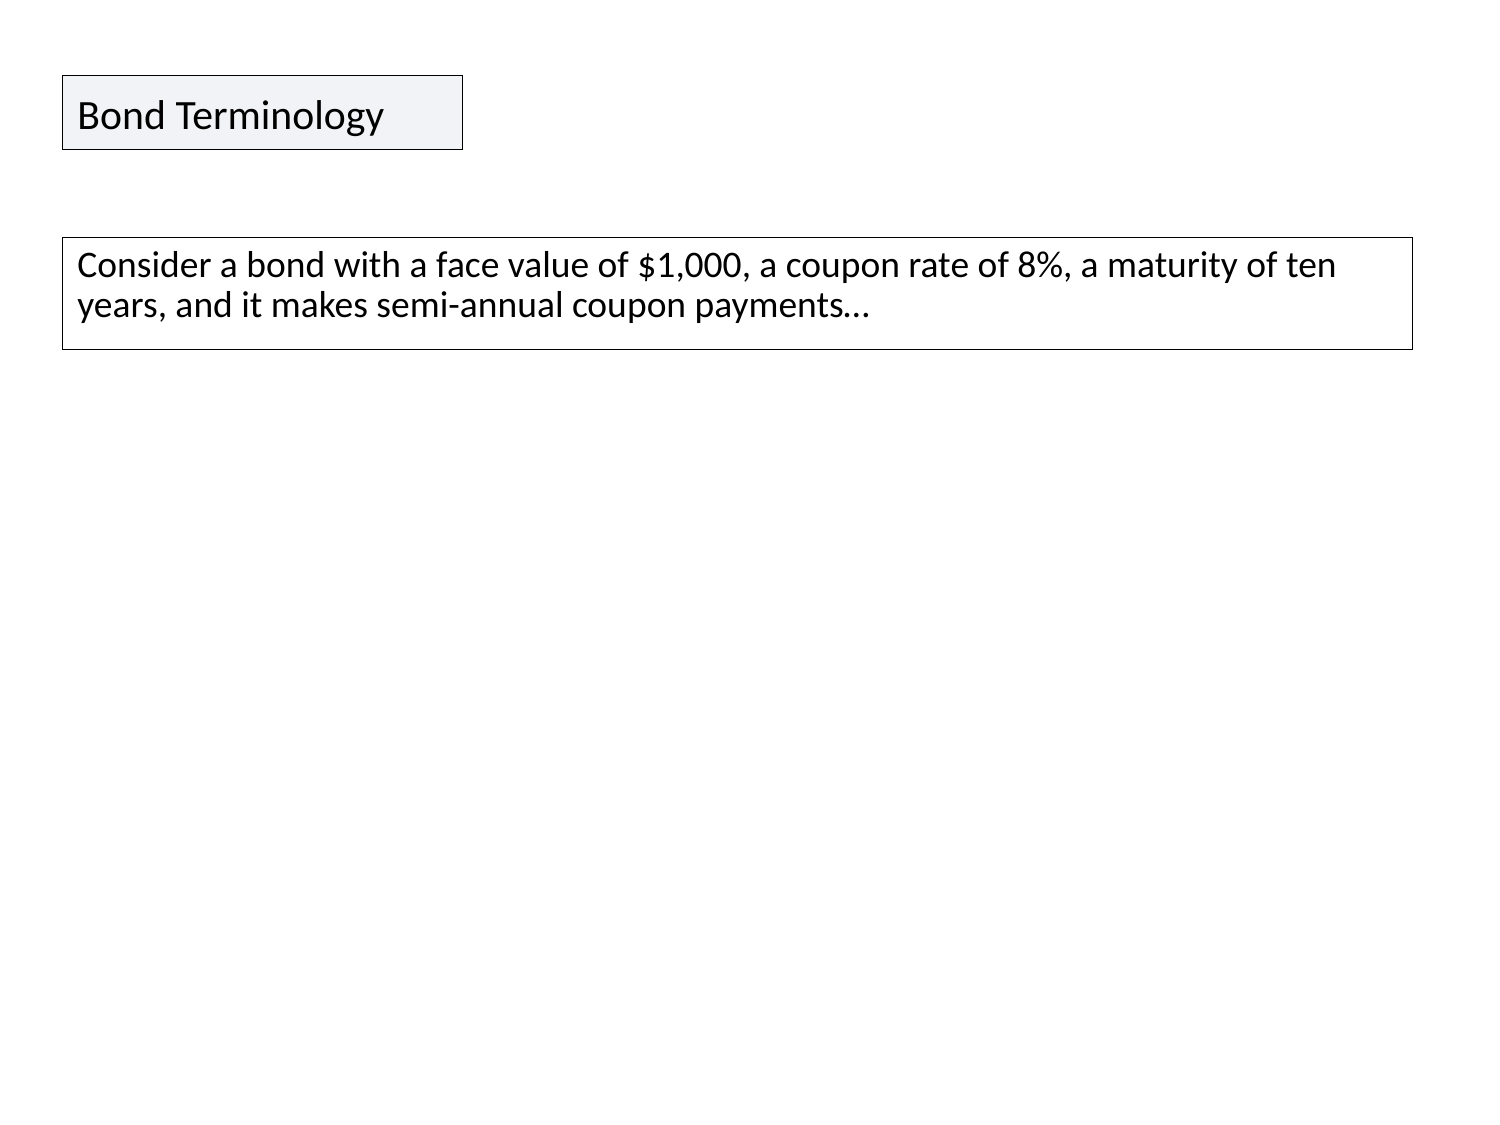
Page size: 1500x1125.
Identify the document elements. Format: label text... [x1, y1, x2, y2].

list Consider a bond with a face value of $1,000, a coupon rate of 8%, a maturity of ten years, and it makes semi-annual coupon payments… [62, 237, 1413, 350]
title Bond Terminology [62, 75, 463, 150]
